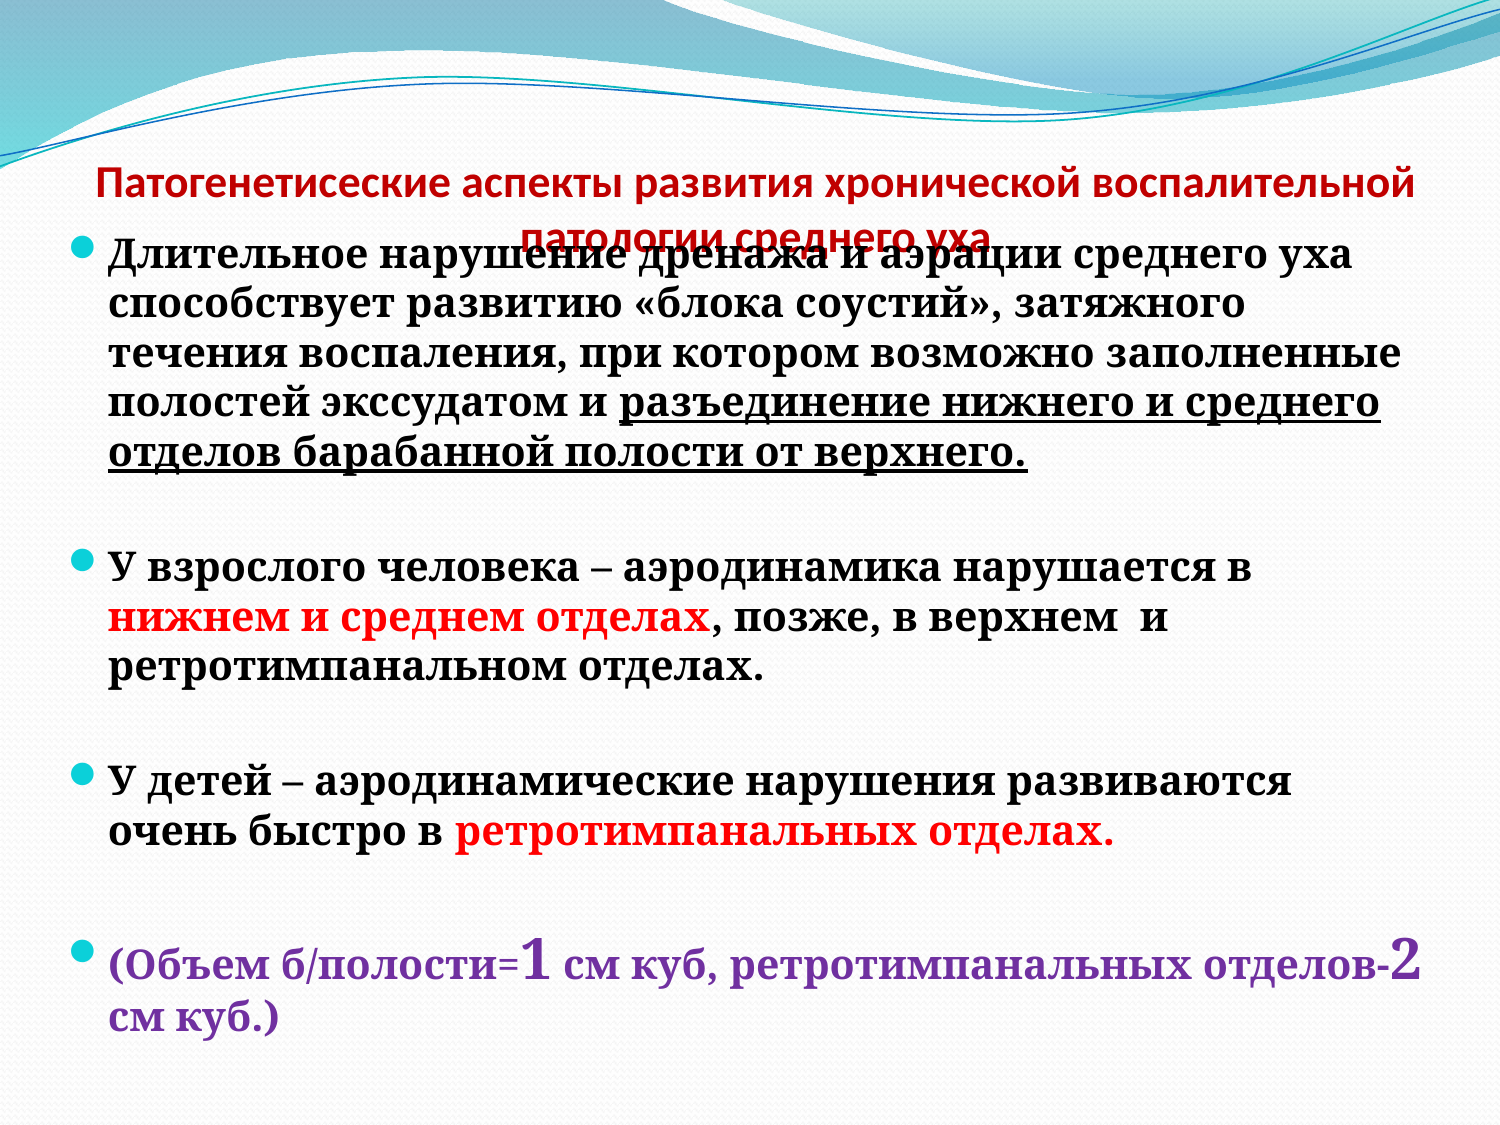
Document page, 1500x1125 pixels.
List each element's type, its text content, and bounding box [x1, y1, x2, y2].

list Длительное нарушение дренажа и аэрации среднего уха способствует развитию «блока соустий», затяжного течения воспаления, при котором возможно заполненные полостей экссудатом и разъединение нижнего и среднего отделов барабанной полости от верхнего. У взрослого человека – аэродинамика нарушается в нижнем и среднем отделах, позже, в верхнем и ретротимпанальном отделах. У детей – аэродинамические нарушения развиваются очень быстро в ретротимпанальных отделах. (Объем б/полости=1 см куб, ретротимпанальных отделов-2 см куб.) [53, 219, 1447, 1059]
title Патогенетисеские аспекты развития хронической воспалительной патологии среднего уха [29, 30, 1483, 339]
